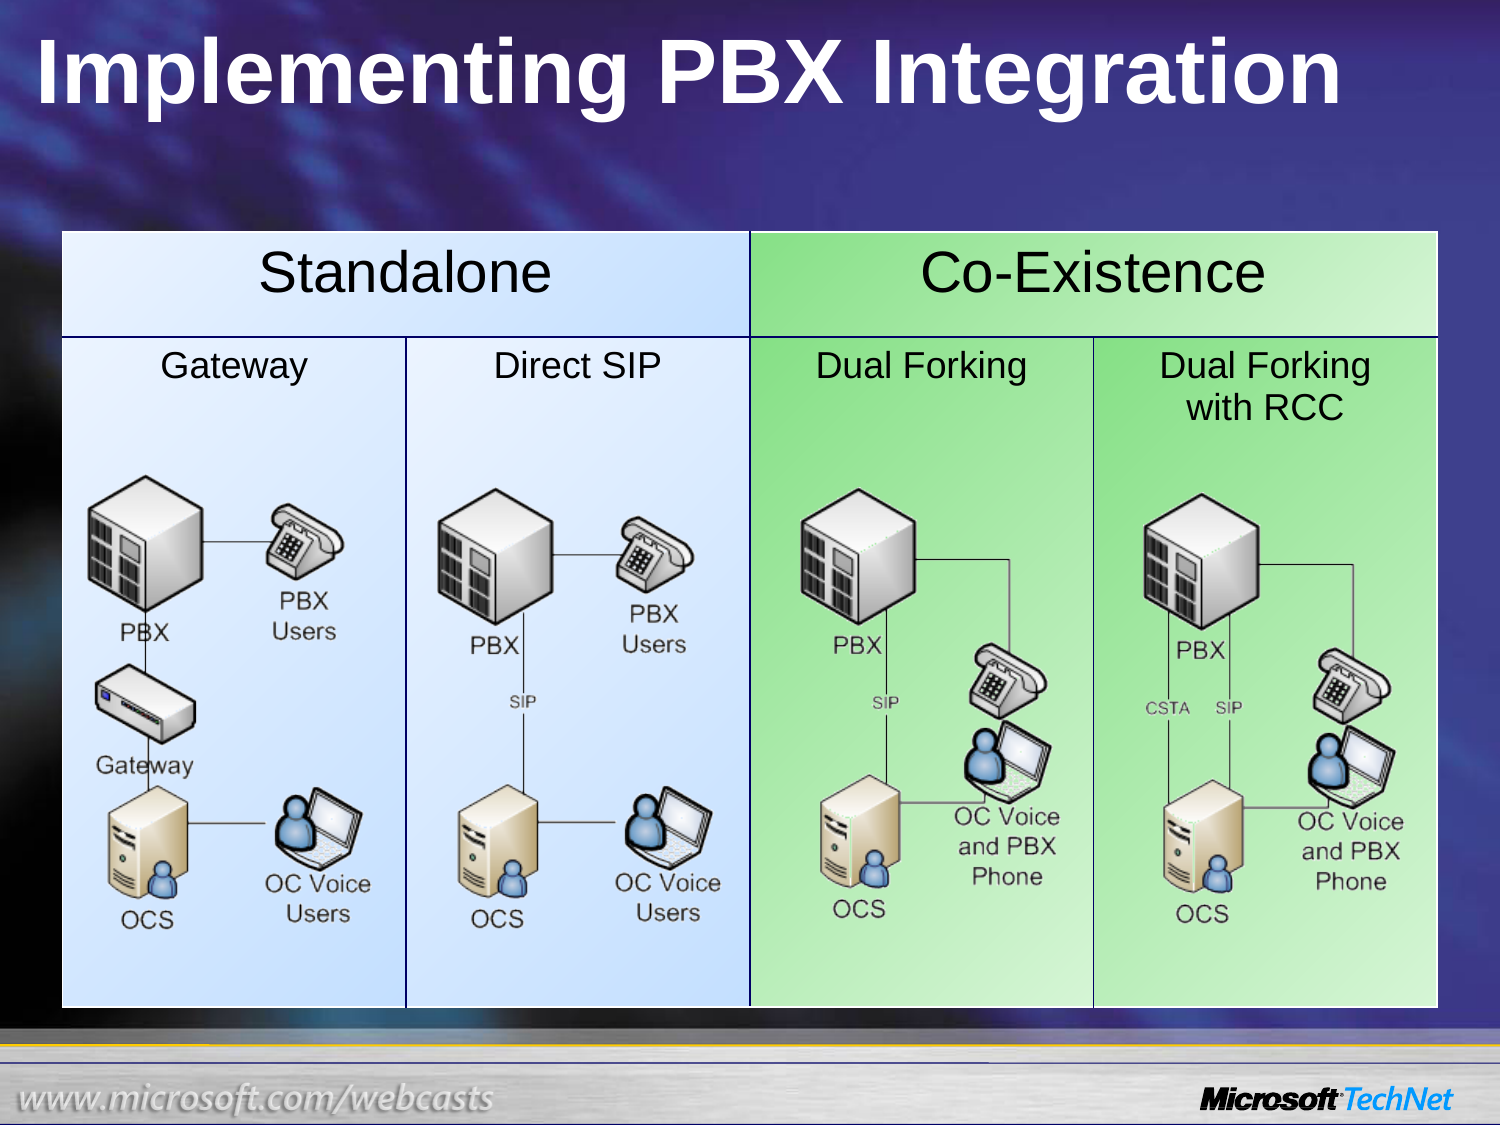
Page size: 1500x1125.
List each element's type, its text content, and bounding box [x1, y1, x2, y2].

table_cell Gateway [63, 338, 405, 1006]
table_header Standalone [63, 233, 749, 336]
table_cell Direct SIP [407, 338, 749, 1006]
table_cell Dual Forking [751, 338, 1093, 1006]
picture [0, 0, 1500, 1044]
table_cell Dual Forking with RCC [1094, 338, 1436, 1006]
table_header Co-Existence [751, 233, 1436, 336]
picture [0, 1064, 1500, 1123]
picture [0, 1047, 1500, 1062]
title Implementing PBX Integration [20, 20, 1500, 130]
